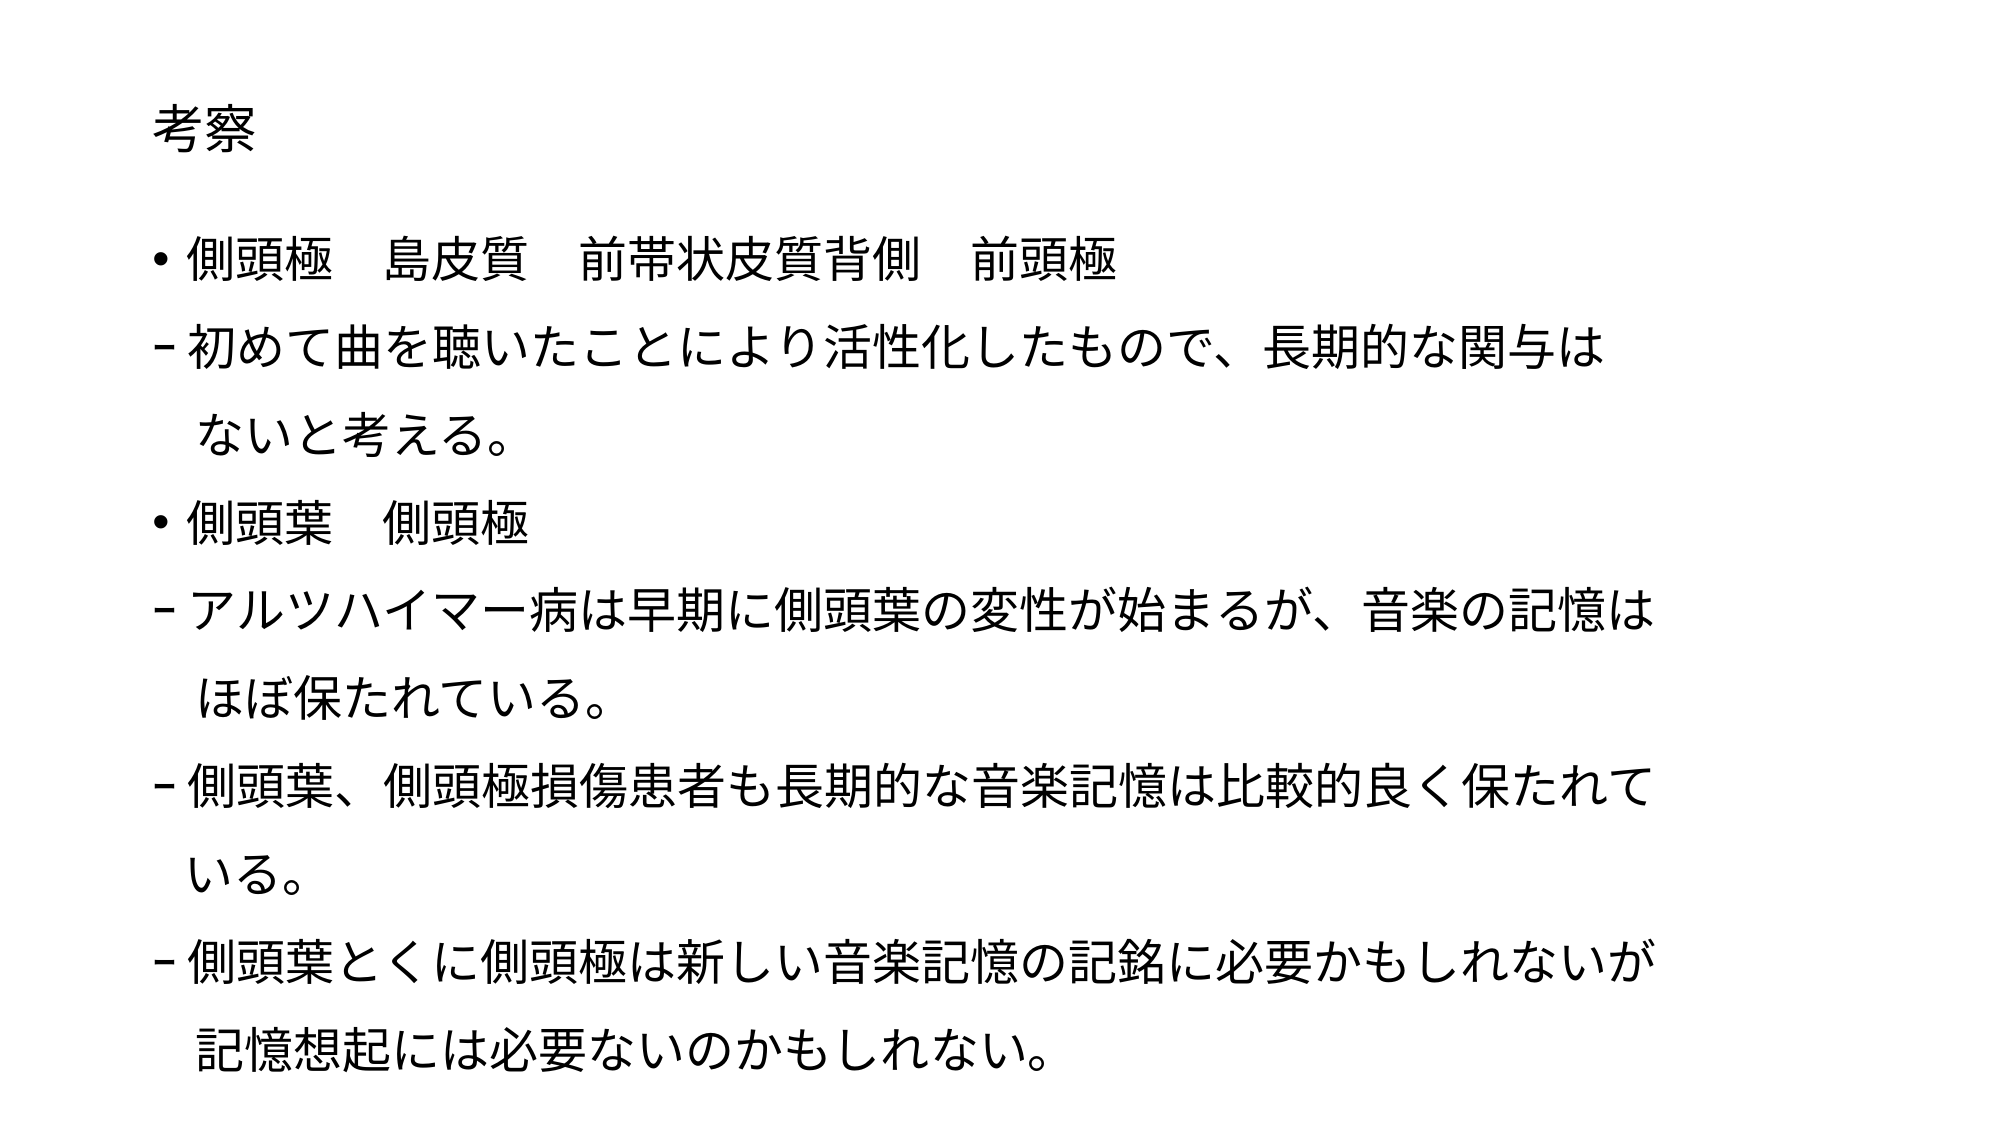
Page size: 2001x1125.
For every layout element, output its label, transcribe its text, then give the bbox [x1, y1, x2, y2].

list 考察 側頭極 島皮質 前帯状皮質背側 前頭極 ｰ 初めて曲を聴いたことにより活性化したもので、長期的な関与は ないと考える。 側頭葉 側頭極 ｰ アルツハイマー病は早期に側頭葉の変性が始まるが、音楽の記憶は ほぼ保たれている。 ｰ 側頭葉、側頭極損傷患者も長期的な音楽記憶は比較的良く保たれて いる。 ｰ 側頭葉とくに側頭極は新しい音楽記憶の記銘に必要かもしれないが 記憶想起には必要ないのかもしれない。 [137, 76, 1863, 1098]
